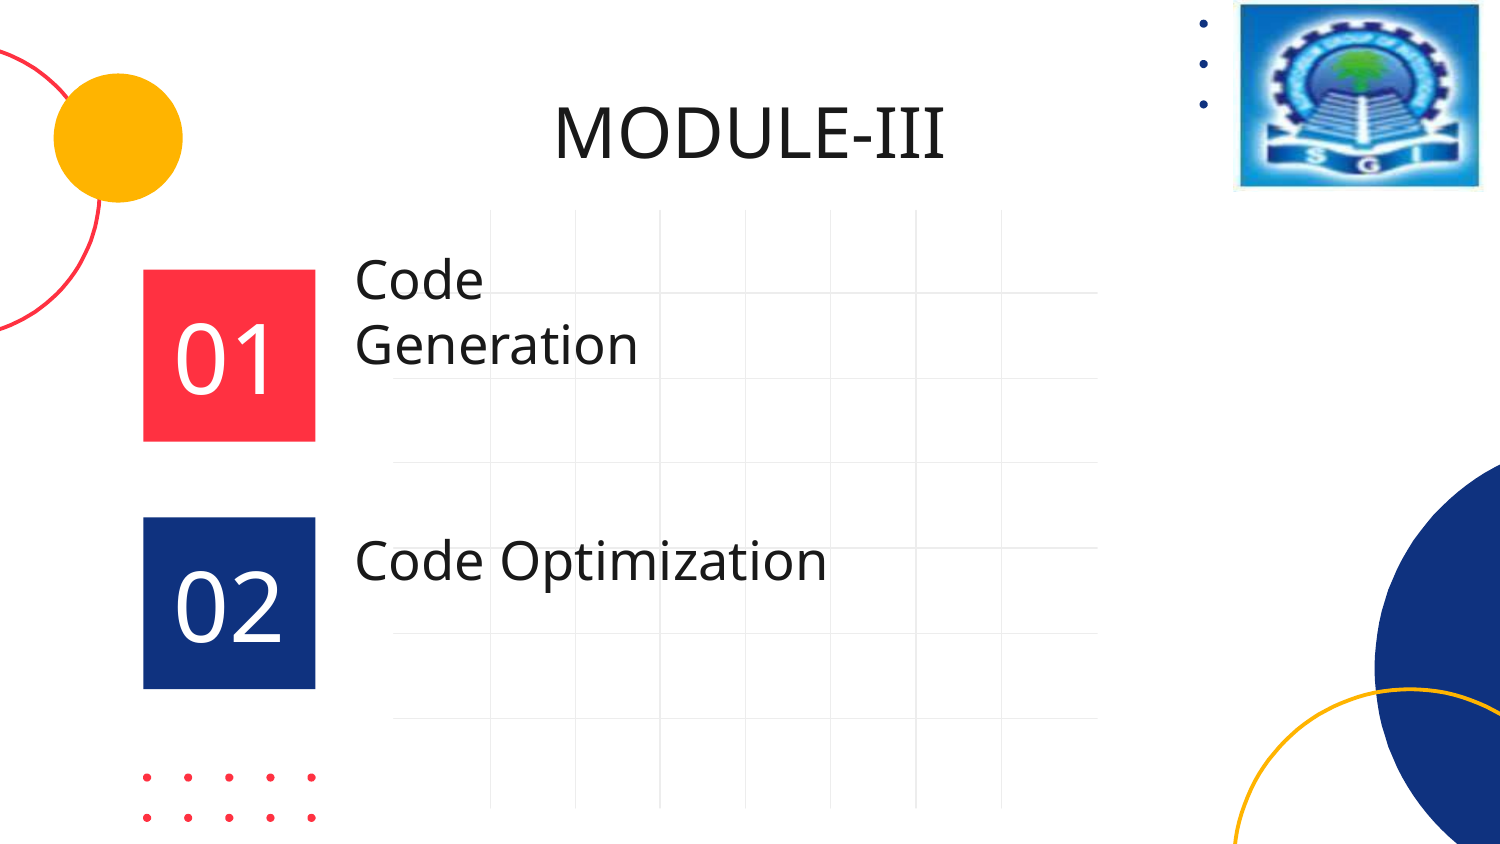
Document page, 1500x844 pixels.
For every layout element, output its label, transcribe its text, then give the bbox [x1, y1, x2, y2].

title 02 [143, 517, 316, 690]
title Code Optimization [339, 515, 1125, 602]
title 01 [143, 269, 316, 442]
picture [1233, 0, 1487, 192]
title MODULE-III [118, 72, 1227, 167]
title Code Generation [339, 266, 797, 354]
